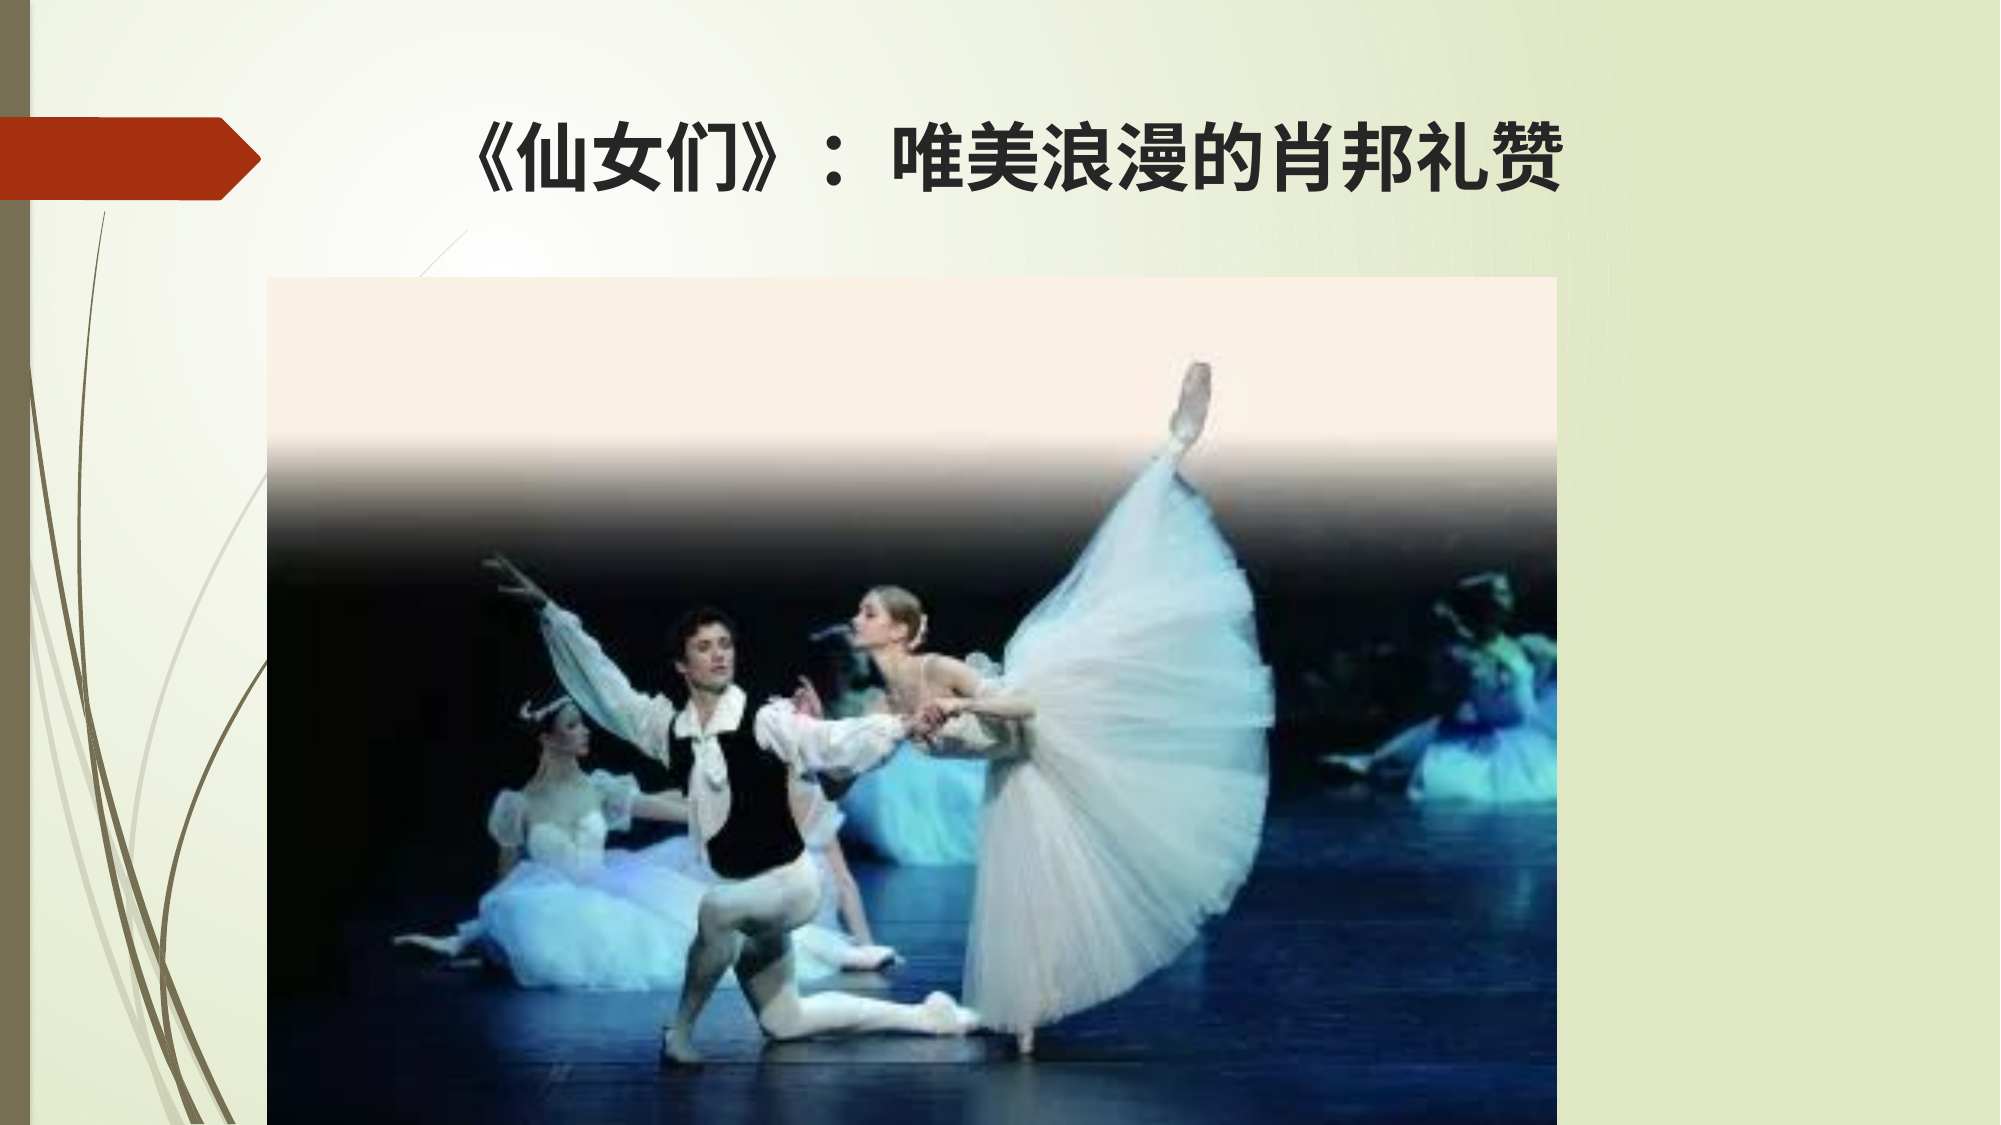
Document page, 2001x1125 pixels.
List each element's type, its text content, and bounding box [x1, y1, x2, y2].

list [267, 276, 1557, 1125]
title 《仙女们》：唯美浪漫的肖邦礼赞 [425, 102, 1888, 313]
